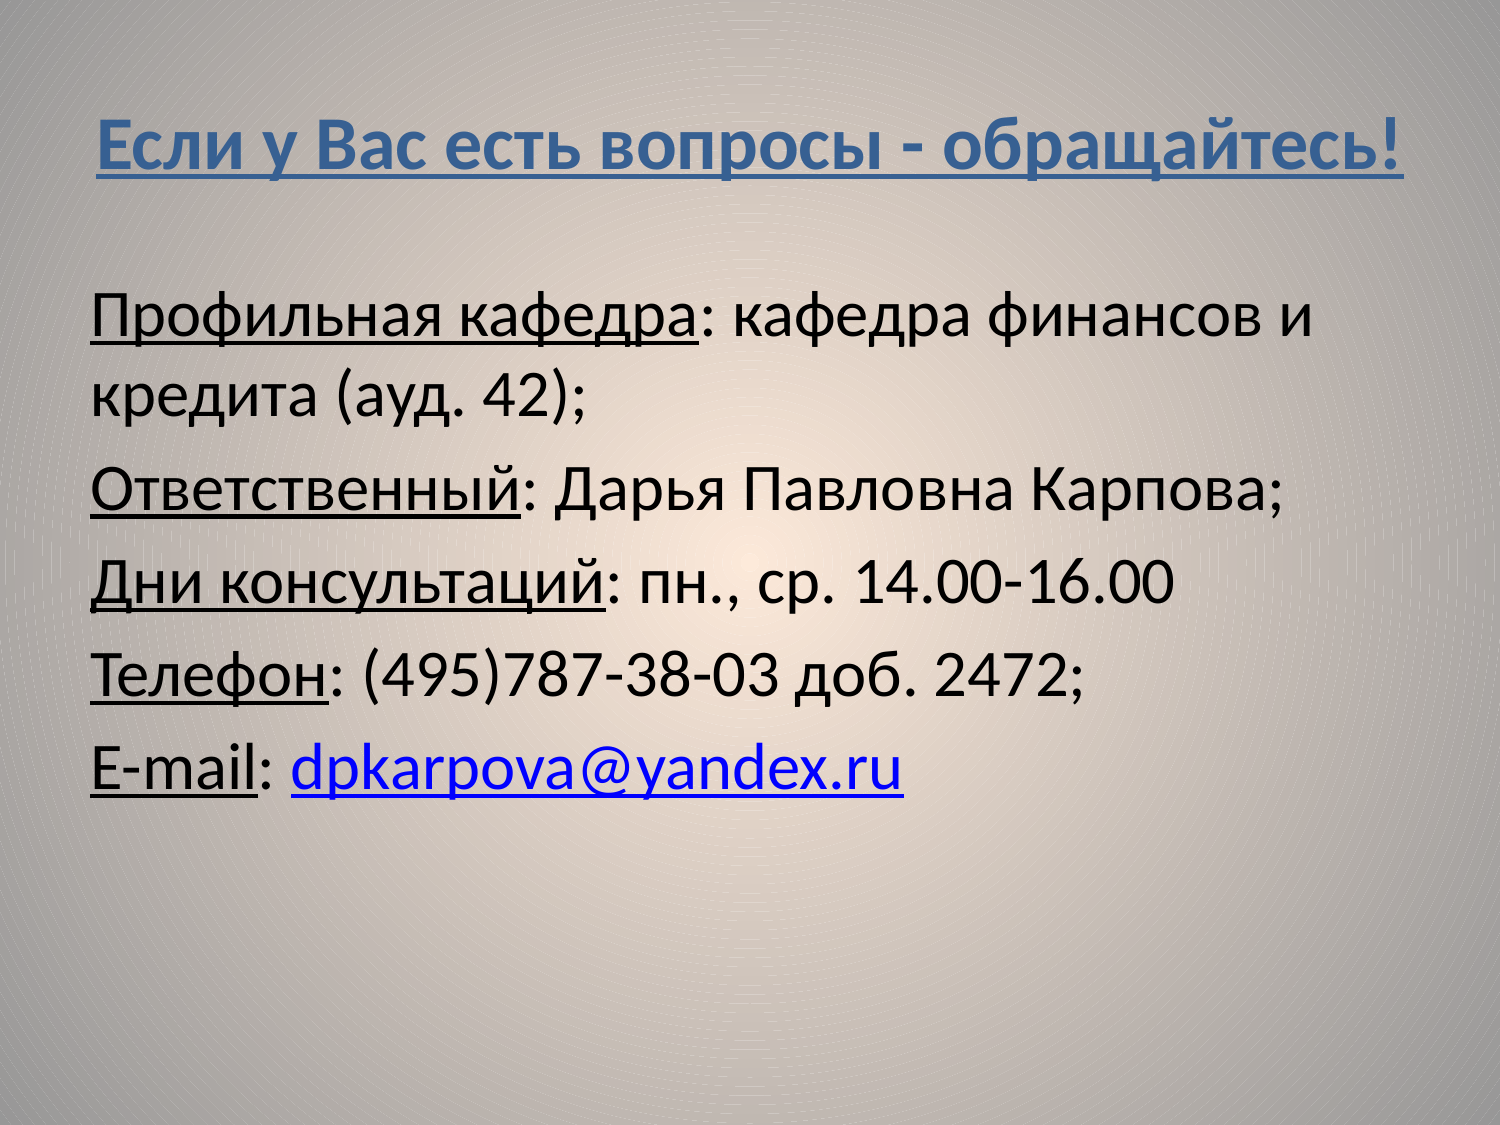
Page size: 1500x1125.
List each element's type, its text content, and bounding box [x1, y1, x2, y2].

title Если у Вас есть вопросы - обращайтесь! [75, 45, 1425, 233]
list Профильная кафедра: кафедра финансов и кредита (ауд. 42); Ответственный: Дарья Павловна Карпова; Дни консультаций: пн., ср. 14.00-16.00 Телефон: (495)787-38-03 доб. 2472; E-mail: dpkarpova@yandex.ru [75, 262, 1425, 1005]
